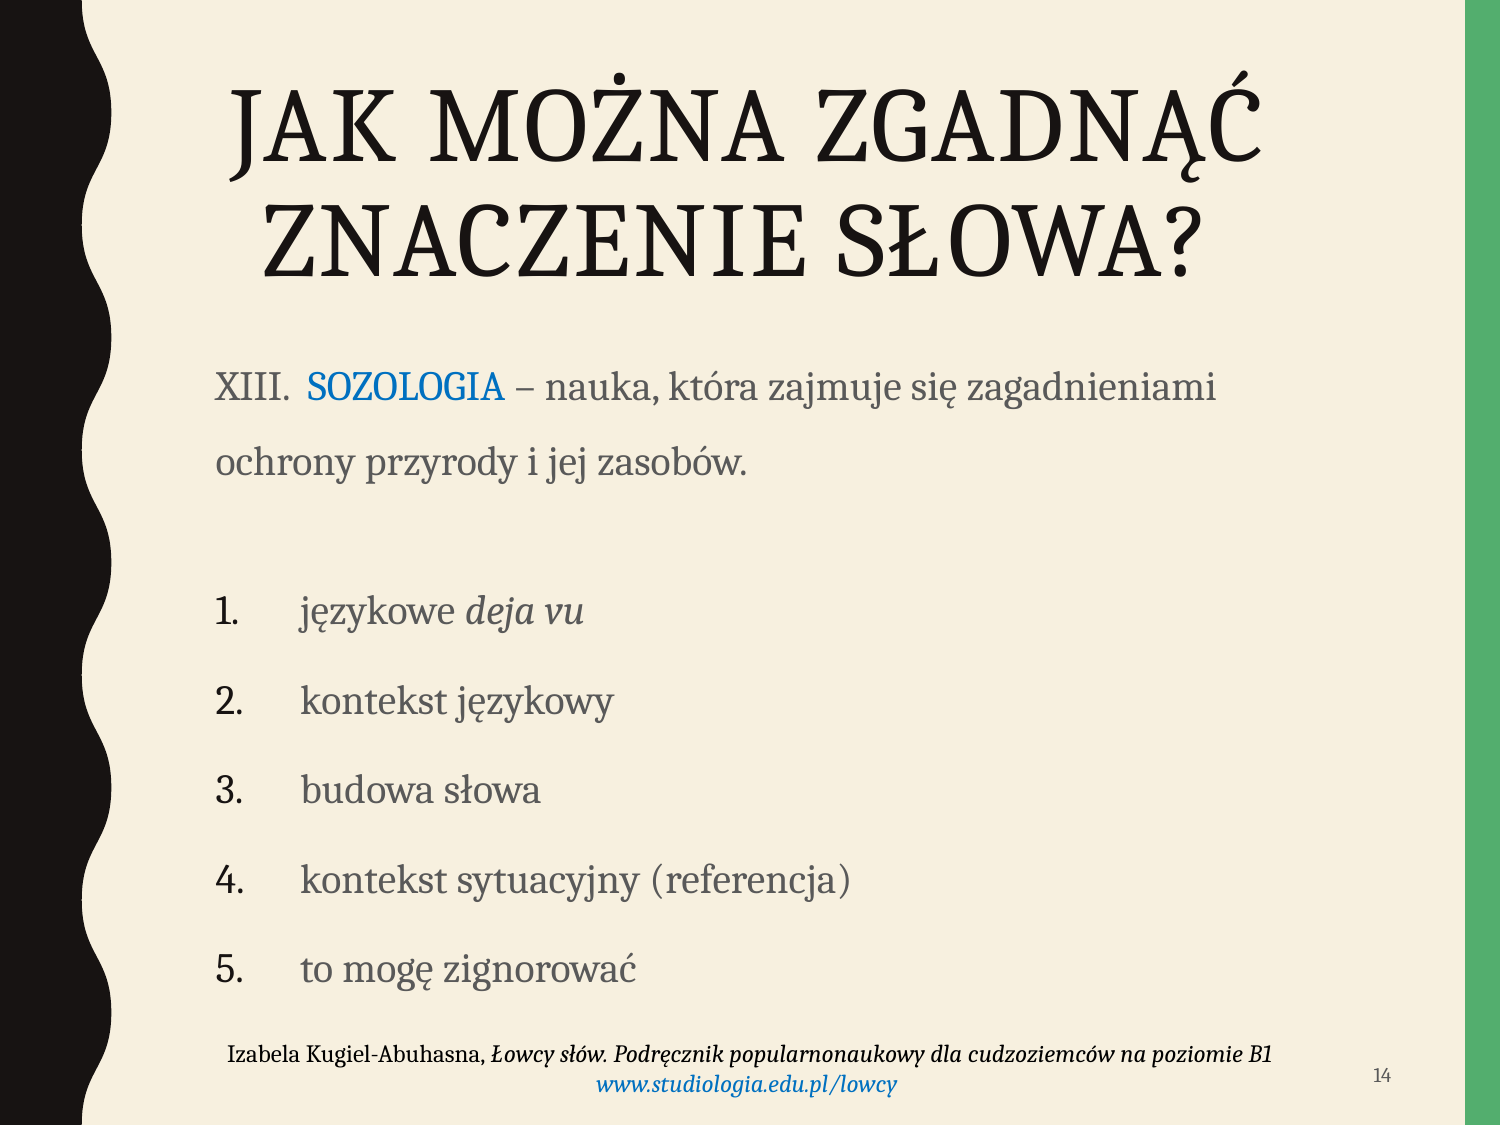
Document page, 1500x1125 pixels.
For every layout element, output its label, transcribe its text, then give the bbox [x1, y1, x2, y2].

list XIII. SOZOLOGIA – nauka, która zajmuje się zagadnieniami ochrony przyrody i jej zasobów. językowe deja vu kontekst językowy budowa słowa kontekst sytuacyjny (referencja) to mogę zignorować [200, 326, 1300, 1024]
title Jak można zgadnąć znaczenie słowa? [123, 62, 1377, 308]
text_box Izabela Kugiel-Abuhasna, Łowcy słów. Podręcznik popularnonaukowy dla cudzoziemców na poziomie B1 www.studiologia.edu.pl/lowcy [70, 1030, 1430, 1105]
